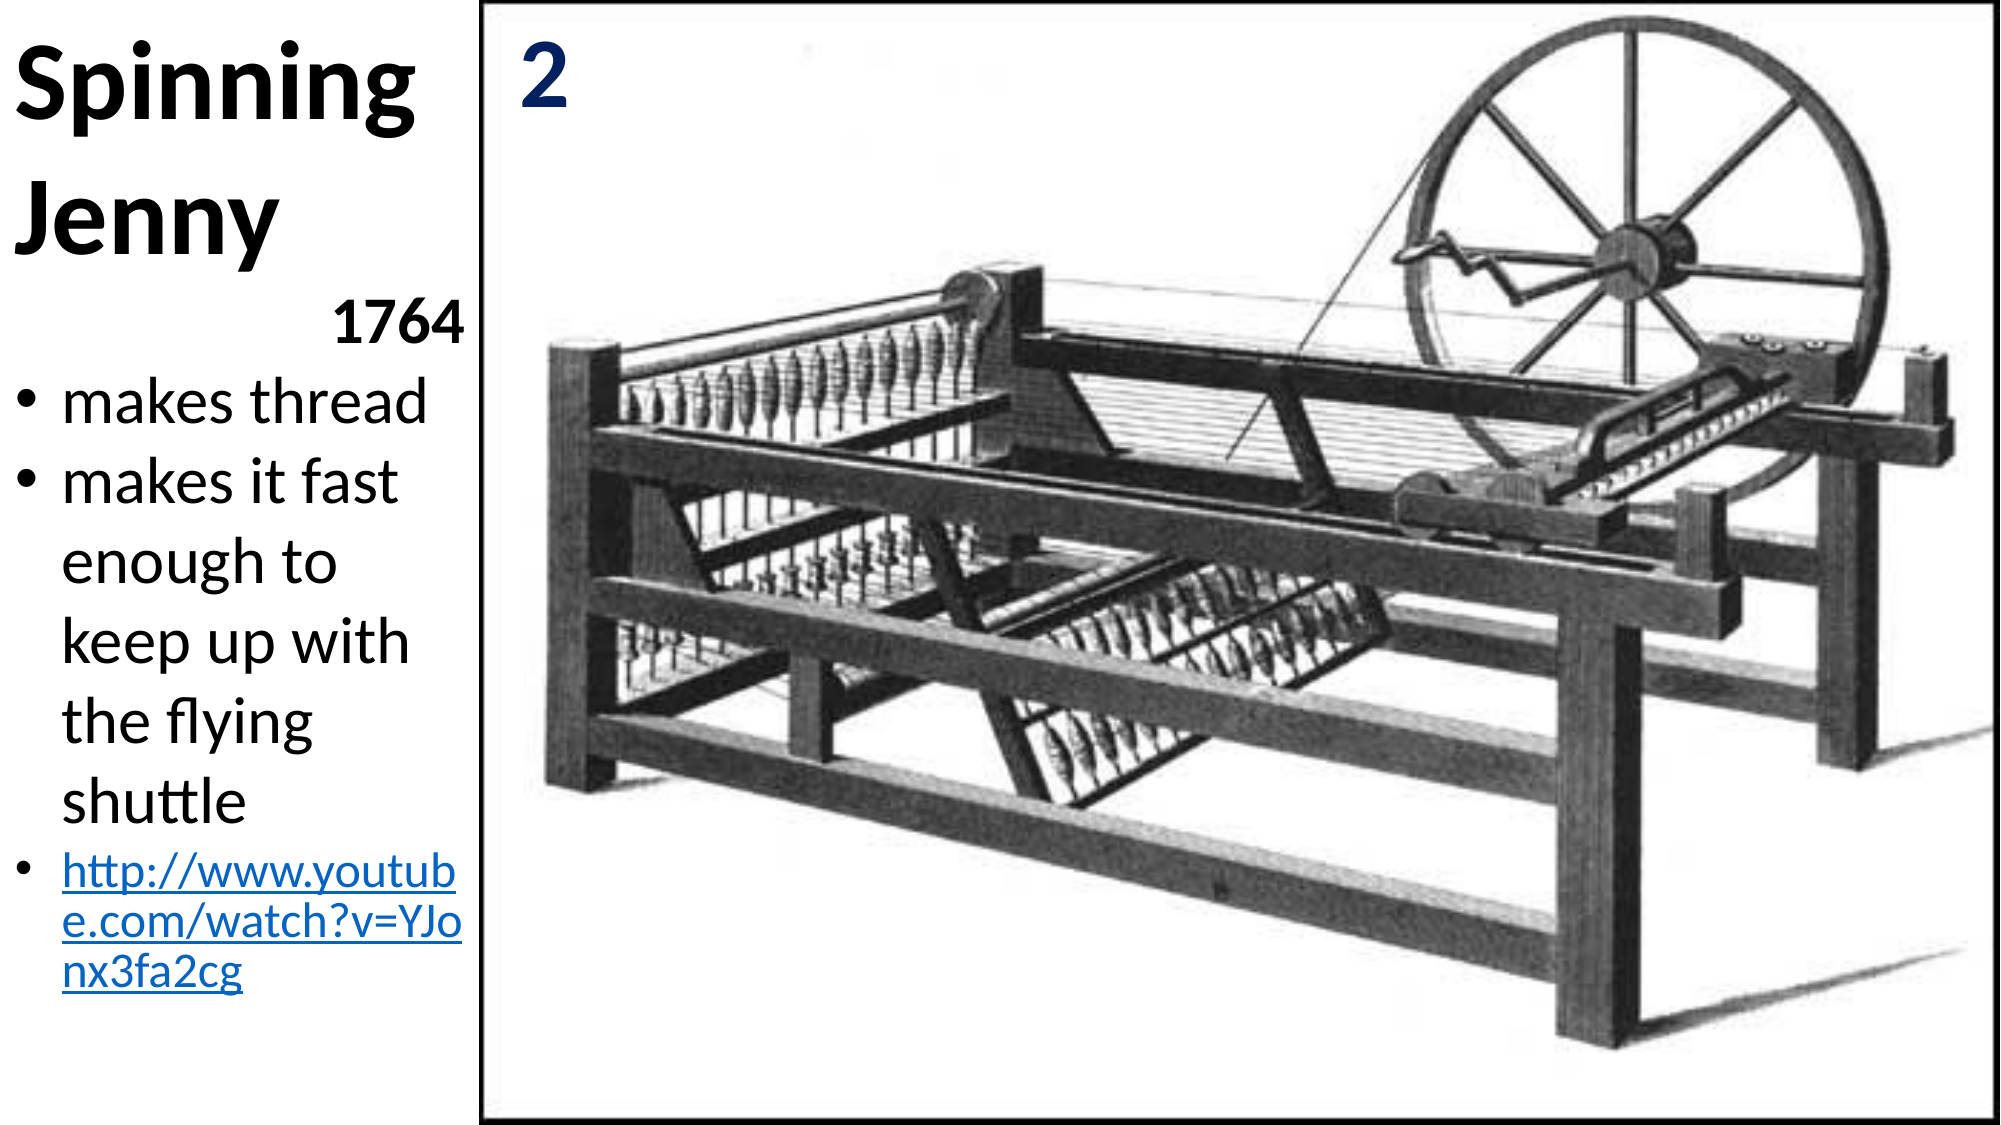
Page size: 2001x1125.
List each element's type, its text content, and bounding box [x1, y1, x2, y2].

picture [479, 0, 2000, 1125]
text_box Spinning Jenny 1764 makes thread makes it fast enough to keep up with the flying shuttle http://www.youtube.com/watch?v=YJonx3fa2cg [0, 0, 479, 905]
